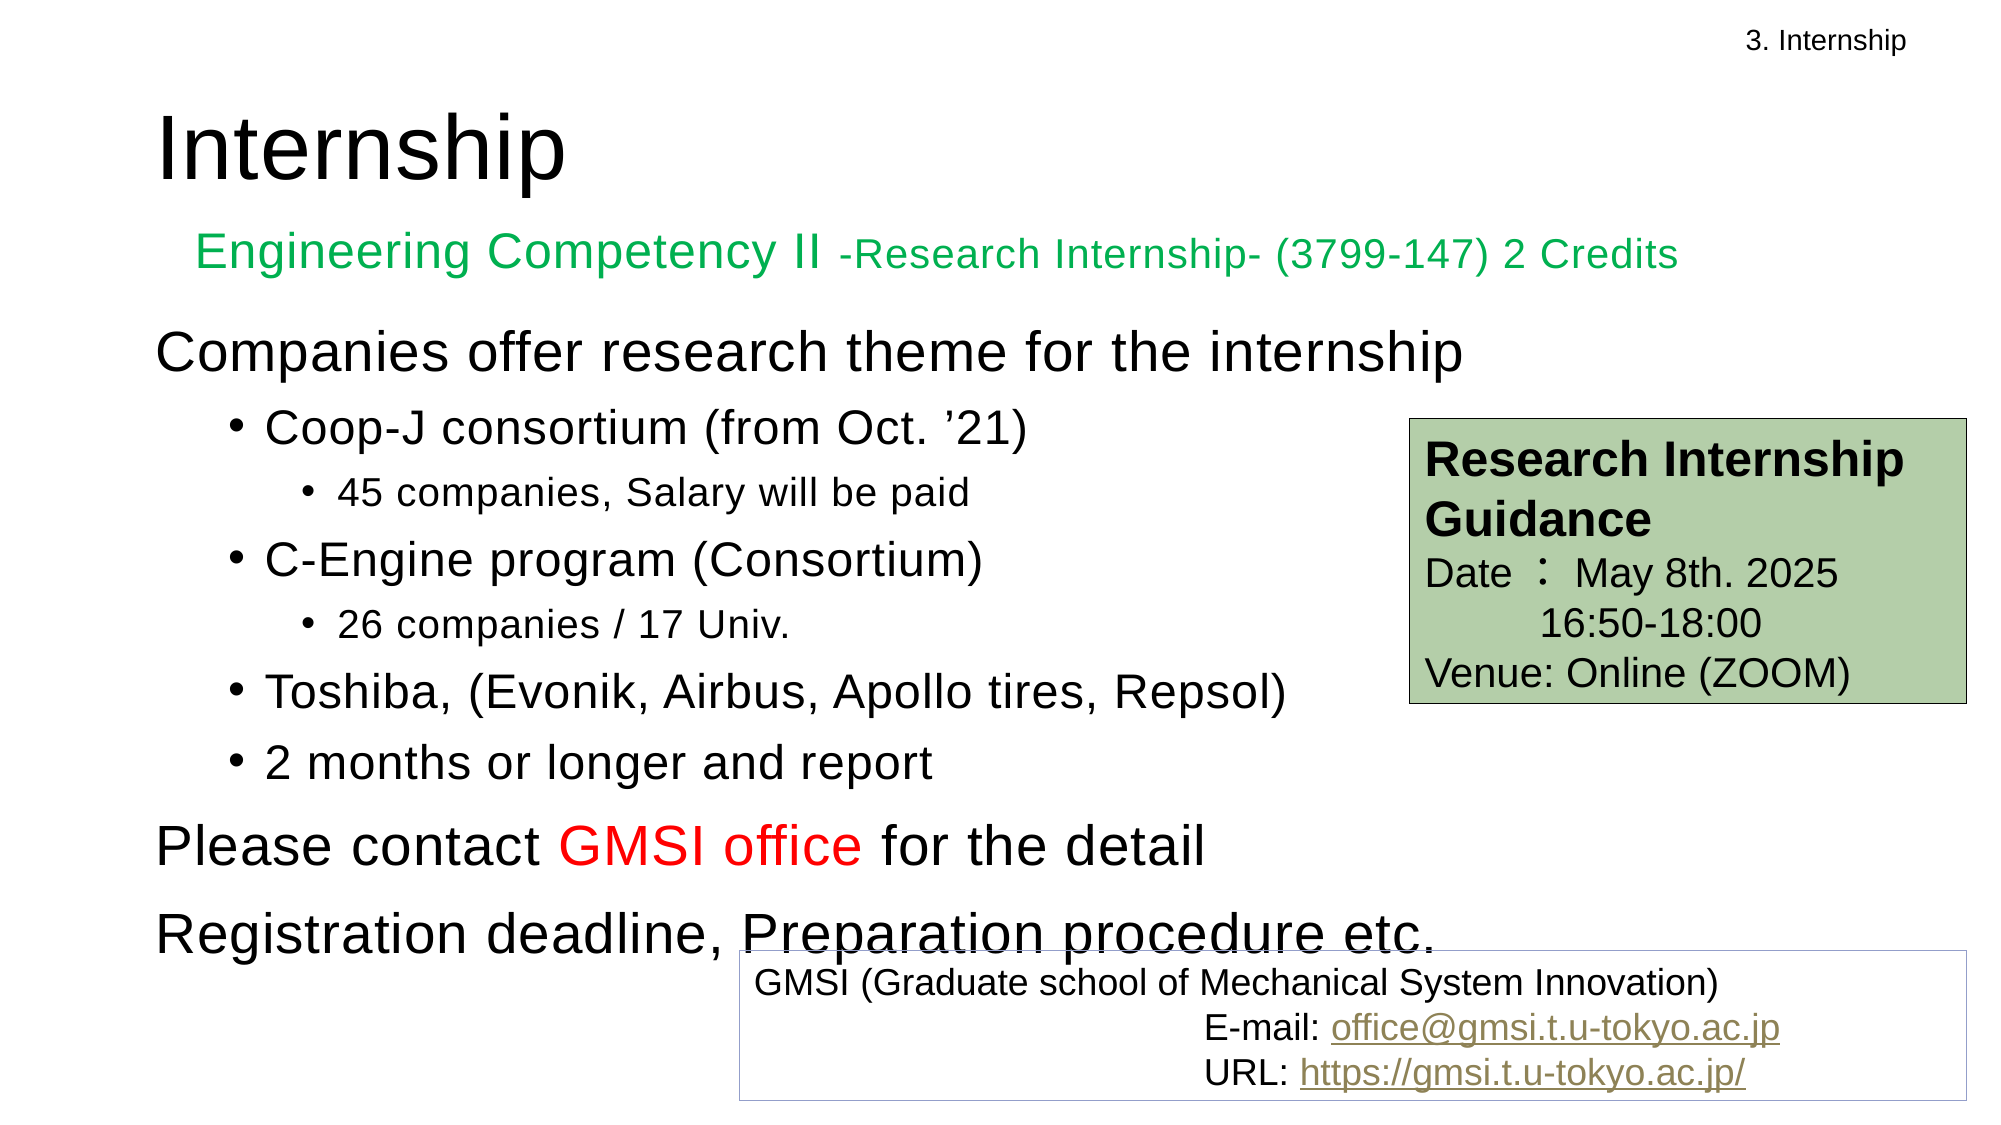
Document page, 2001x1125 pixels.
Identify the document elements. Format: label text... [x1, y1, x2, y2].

text_box 3. Internship [1730, 14, 1970, 64]
text_box Internship [137, 29, 1863, 247]
text_box Research Internship Guidance Date：May 8th. 2025 16:50-18:00 Venue: Online (ZOOM) [1409, 418, 1967, 704]
text_box GMSI (Graduate school of Mechanical System Innovation) E-mail: office@gmsi.t.u-tokyo.ac.jp URL: https://gmsi.t.u-tokyo.ac.jp/ [739, 950, 1967, 1101]
list Companies offer research theme for the internship Coop-J consortium (from Oct. ’21) 45 companies, Salary will be paid C-Engine program (Consortium) 26 companies / 17 Univ. Toshiba, (Evonik, Airbus, Apollo tires, Repsol) 2 months or longer and report Please contact GMSI office for the detail Registration deadline, Preparation procedure etc. [137, 296, 1863, 985]
title Engineering Competency II -Research Internship- (3799-147) 2 Credits [176, 138, 1902, 356]
